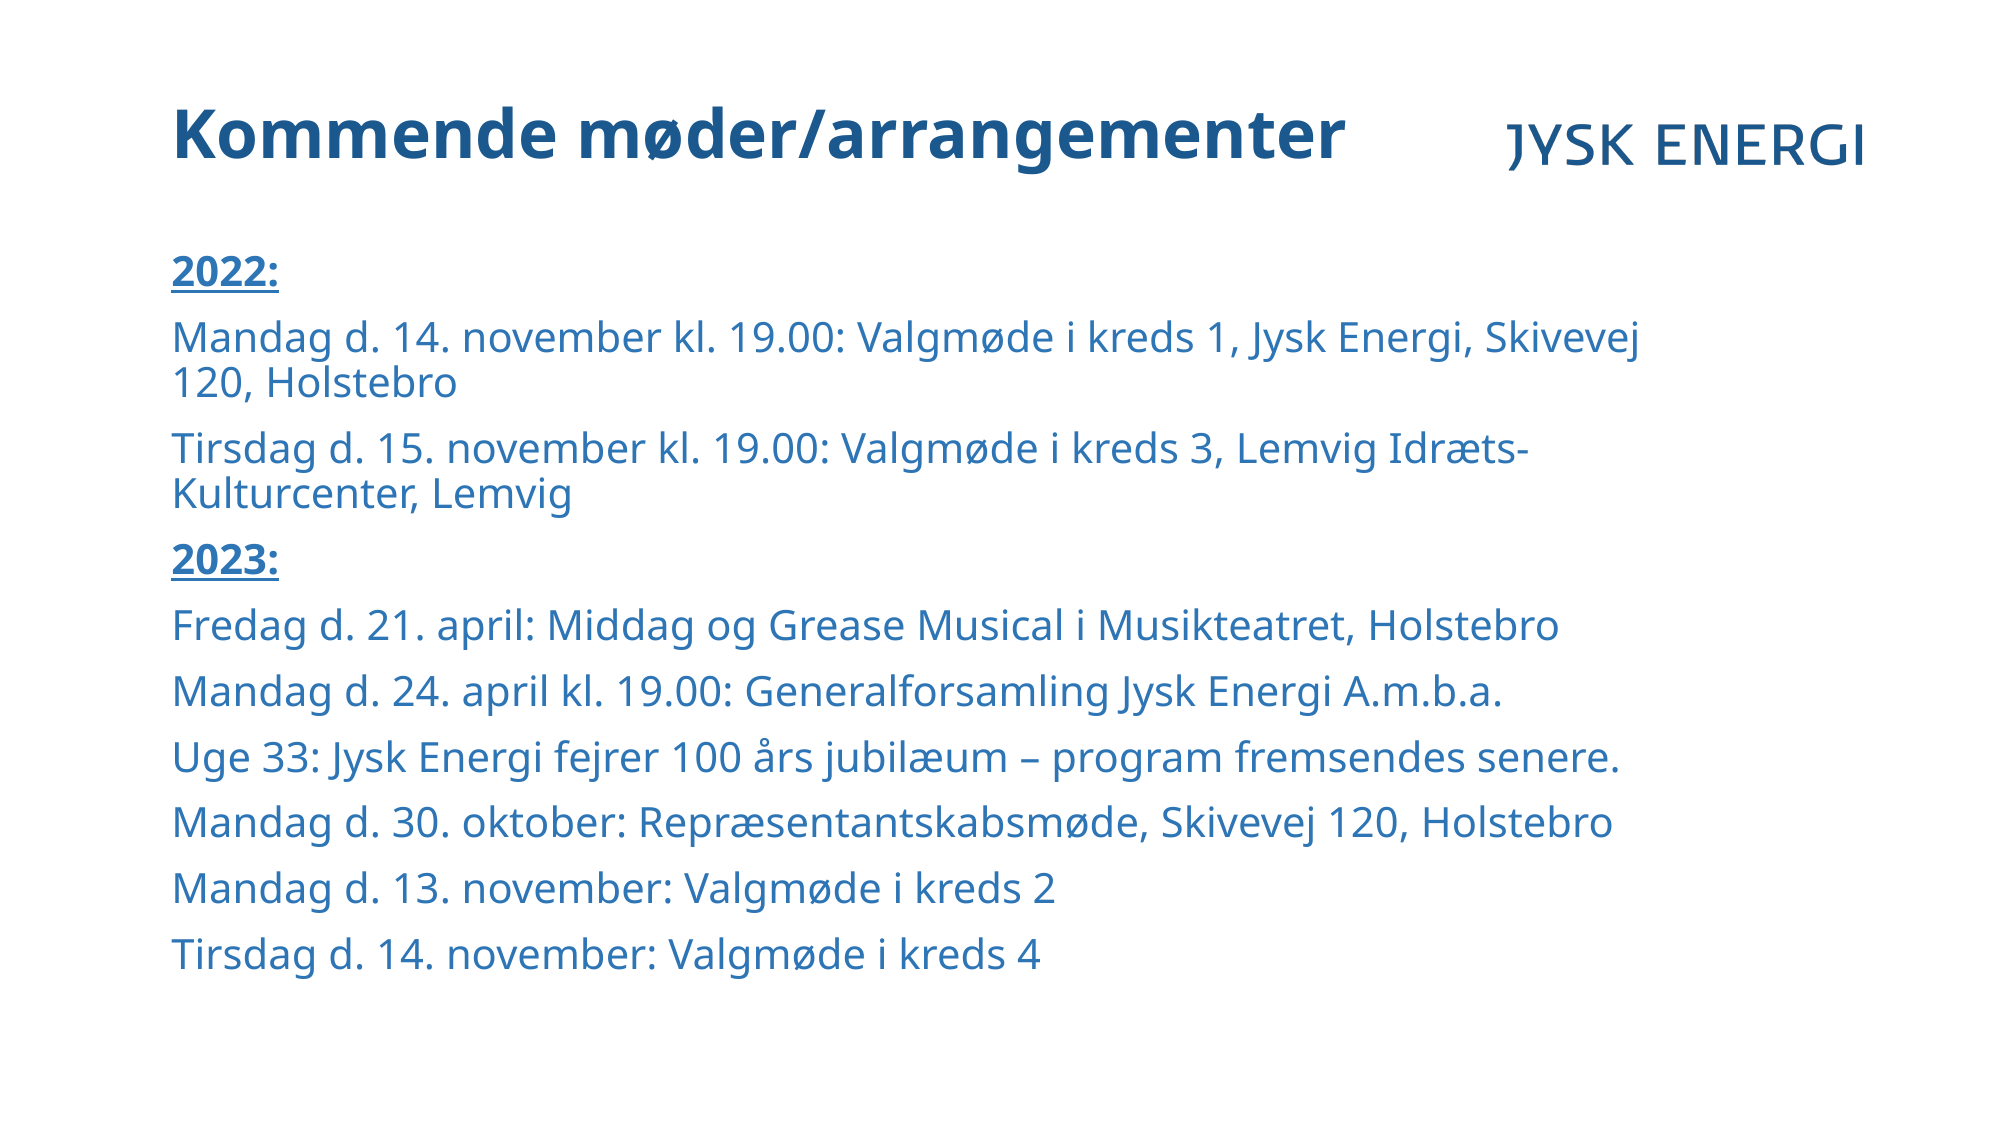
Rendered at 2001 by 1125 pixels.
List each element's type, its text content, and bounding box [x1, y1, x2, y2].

subtitle 2022: Mandag d. 14. november kl. 19.00: Valgmøde i kreds 1, Jysk Energi, Skivevej 120, Holstebro Tirsdag d. 15. november kl. 19.00: Valgmøde i kreds 3, Lemvig Idræts- Kulturcenter, Lemvig 2023: Fredag d. 21. april: Middag og Grease Musical i Musikteatret, Holstebro Mandag d. 24. april kl. 19.00: Generalforsamling Jysk Energi A.m.b.a. Uge 33: Jysk Energi fejrer 100 års jubilæum – program fremsendes senere. Mandag d. 30. oktober: Repræsentantskabsmøde, Skivevej 120, Holstebro Mandag d. 13. november: Valgmøde i kreds 2 Tirsdag d. 14. november: Valgmøde i kreds 4 [156, 242, 1750, 1036]
picture [1507, 124, 1863, 203]
title Kommende møder/arrangementer [156, 75, 1445, 199]
